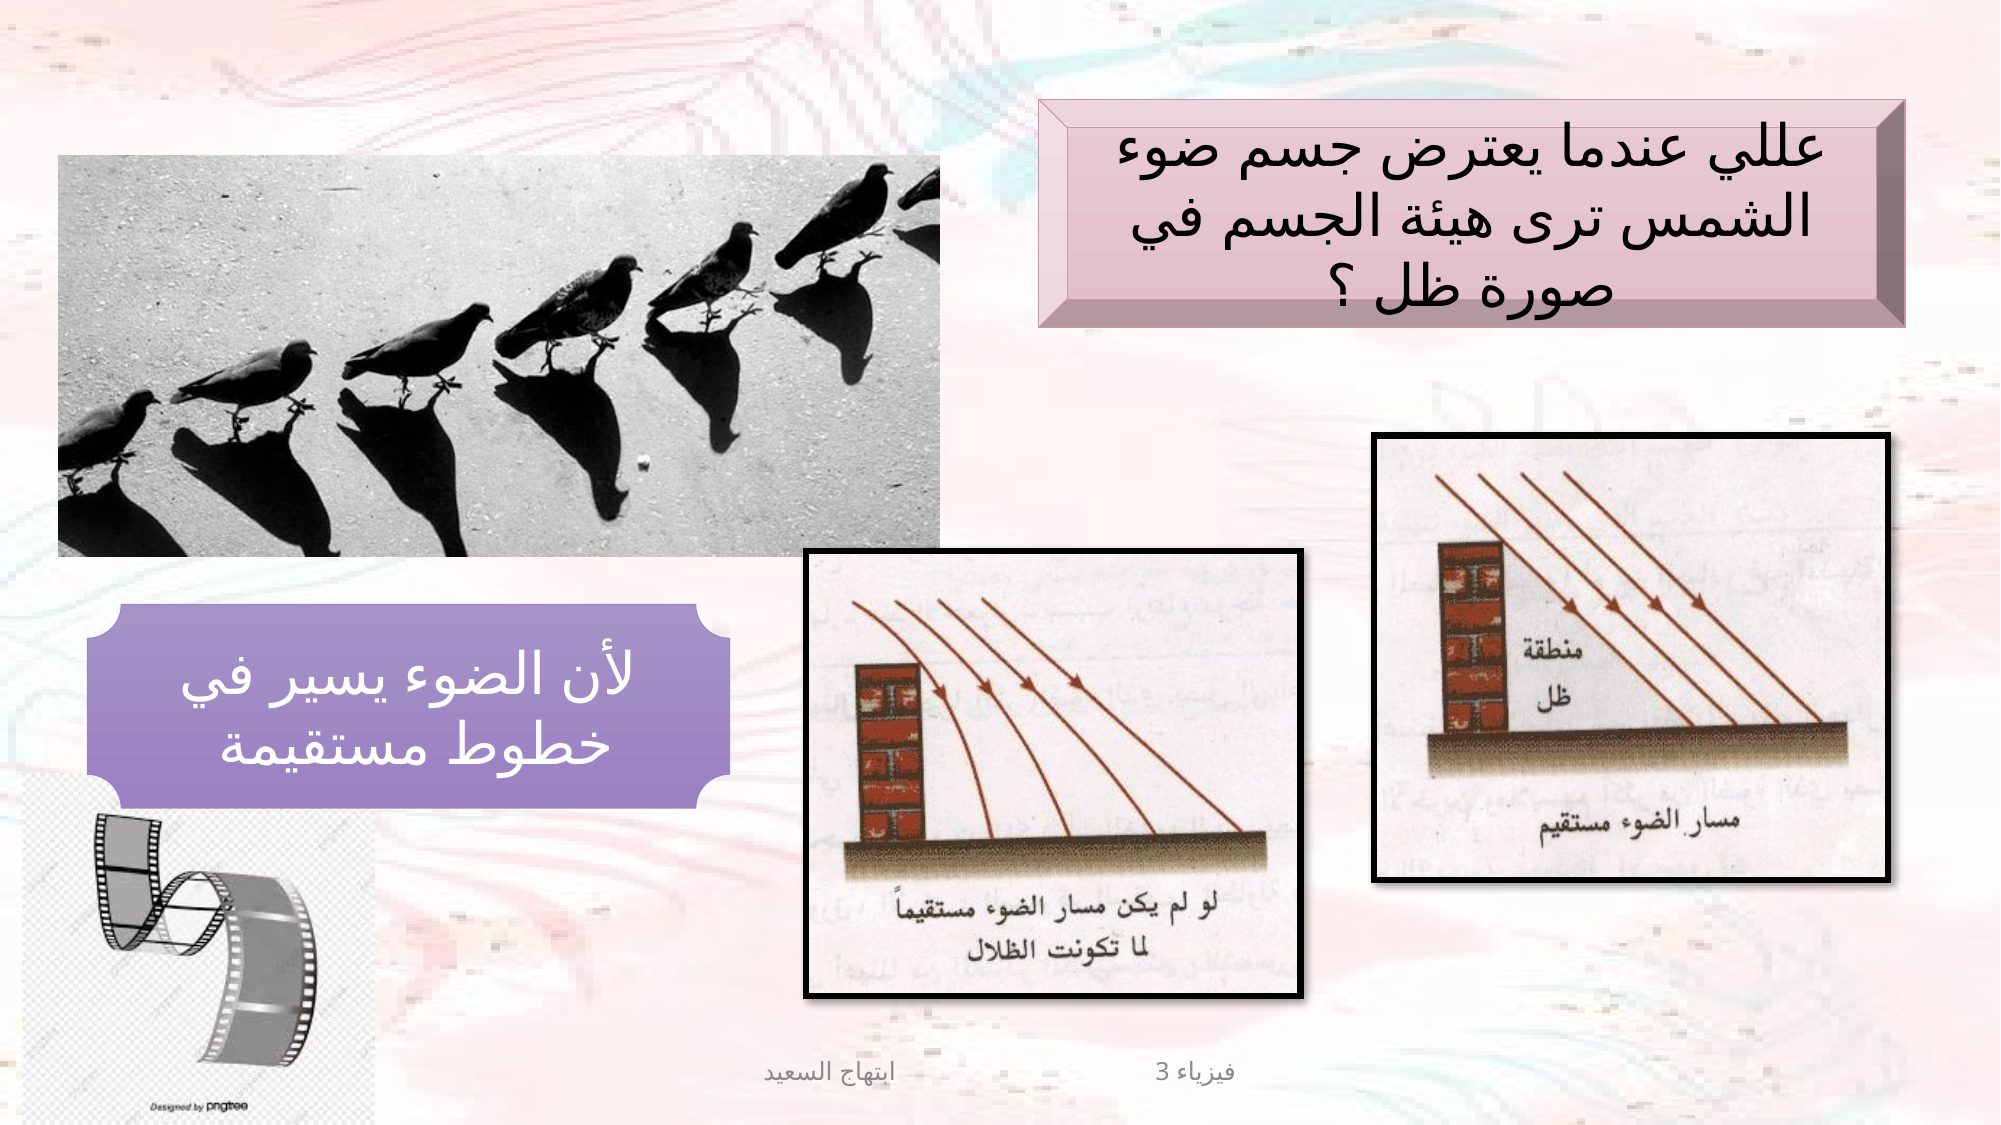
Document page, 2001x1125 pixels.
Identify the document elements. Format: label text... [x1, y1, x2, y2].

picture [22, 773, 375, 1125]
text_box عللي عندما يعترض جسم ضوء الشمس ترى هيئة الجسم في صورة ظل ؟ [1038, 98, 1906, 329]
footer فيزياء 3 ابتهاج السعيد [662, 1042, 1338, 1103]
picture [1376, 438, 1885, 878]
text_box لأن الضوء يسير في خطوط مستقيمة [86, 603, 731, 809]
picture [58, 155, 1298, 993]
